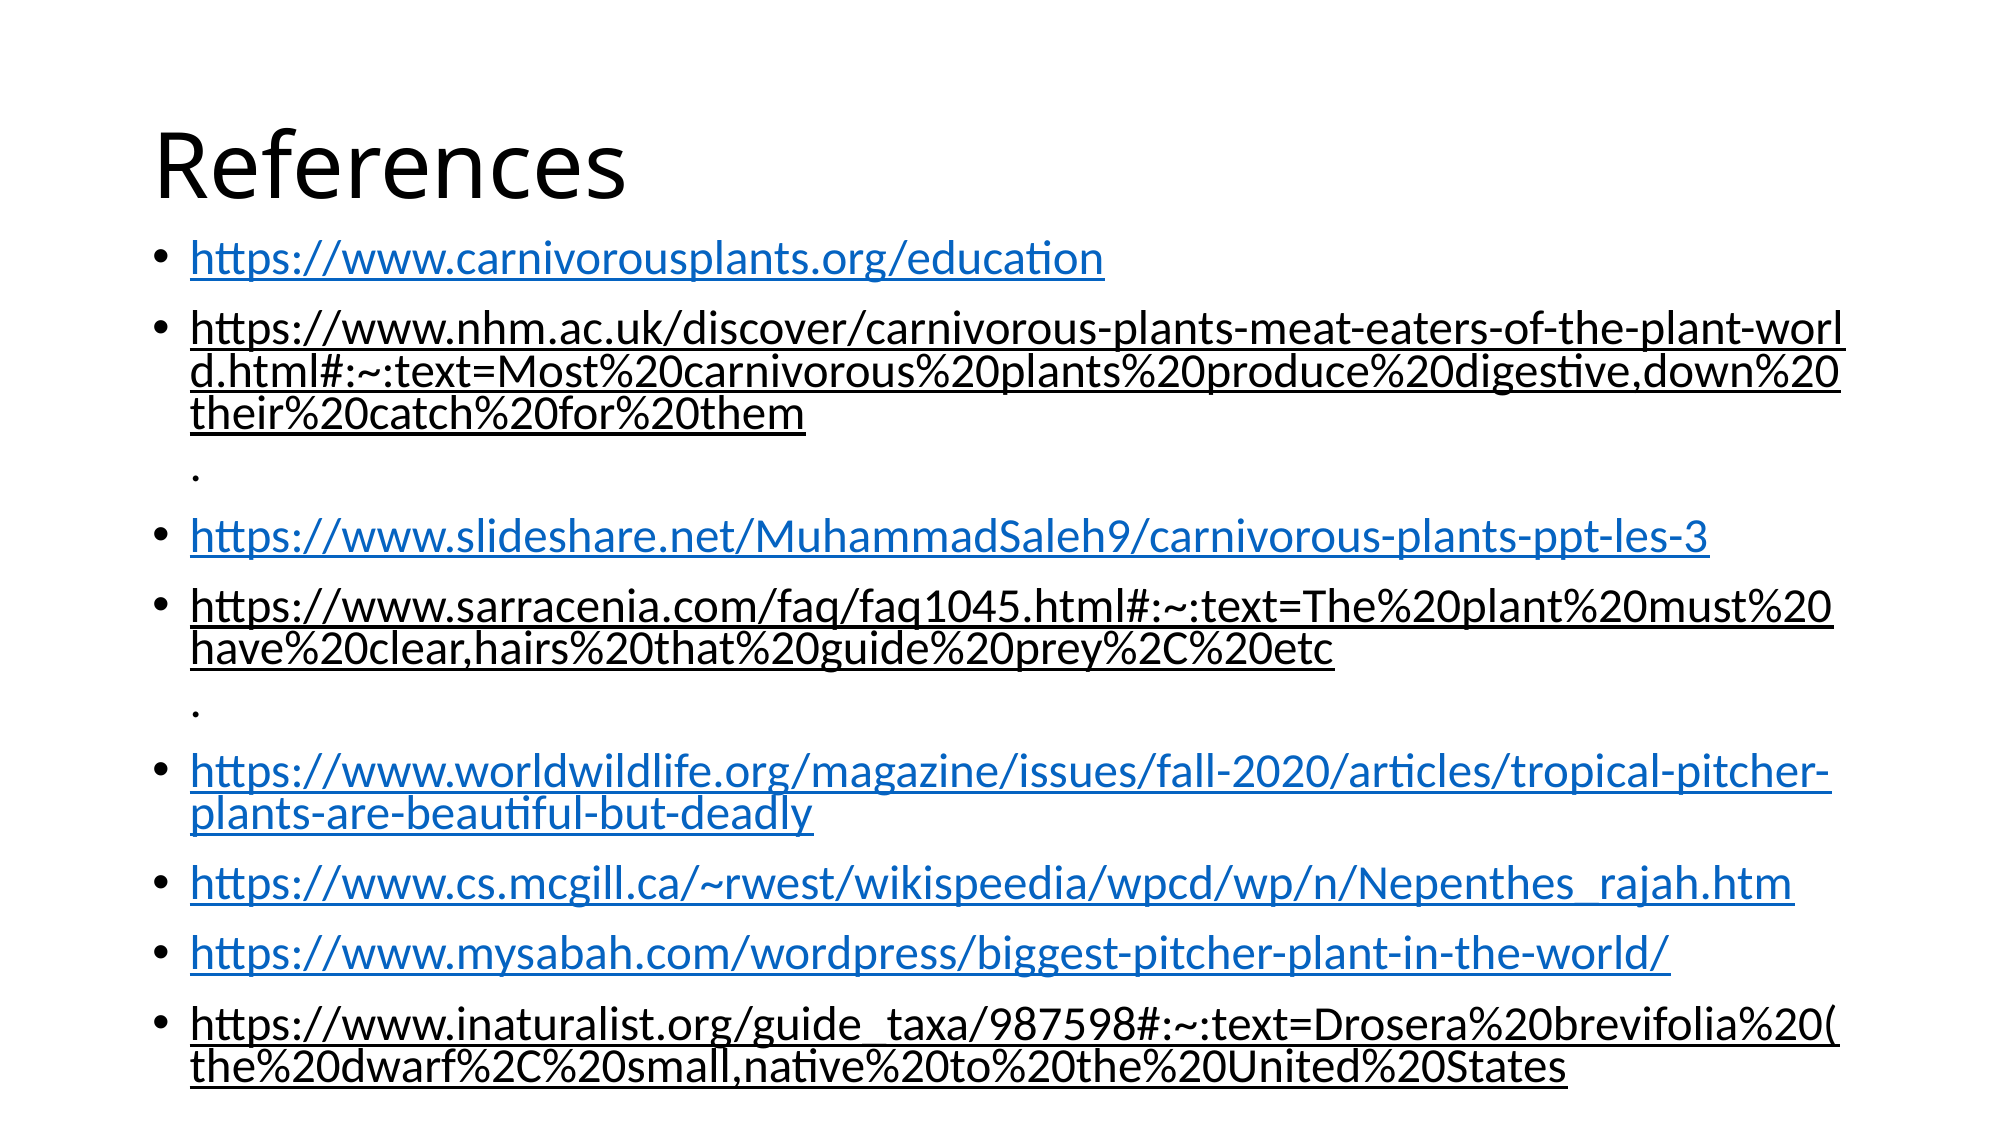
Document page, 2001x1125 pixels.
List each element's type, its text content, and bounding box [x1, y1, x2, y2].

title References [137, 59, 1863, 224]
list https://www.carnivorousplants.org/education https://www.nhm.ac.uk/discover/carnivorous-plants-meat-eaters-of-the-plant-world.html#:~:text=Most%20carnivorous%20plants%20produce%20digestive,down%20their%20catch%20for%20them. https://www.slideshare.net/MuhammadSaleh9/carnivorous-plants-ppt-les-3 https://www.sarracenia.com/faq/faq1045.html#:~:text=The%20plant%20must%20have%20clear,hairs%20that%20guide%20prey%2C%20etc. https://www.worldwildlife.org/magazine/issues/fall-2020/articles/tropical-pitcher-plants-are-beautiful-but-deadly https://www.cs.mcgill.ca/~rwest/wikispeedia/wpcd/wp/n/Nepenthes_rajah.htm https://www.mysabah.com/wordpress/biggest-pitcher-plant-in-the-world/ https://www.inaturalist.org/guide_taxa/987598#:~:text=Drosera%20brevifolia%20(the%20dwarf%2C%20small,native%20to%20the%20United%20States. https://mediahub.unc.edu/venus-flytrap-burned-not-burnt/ [137, 224, 1863, 1014]
